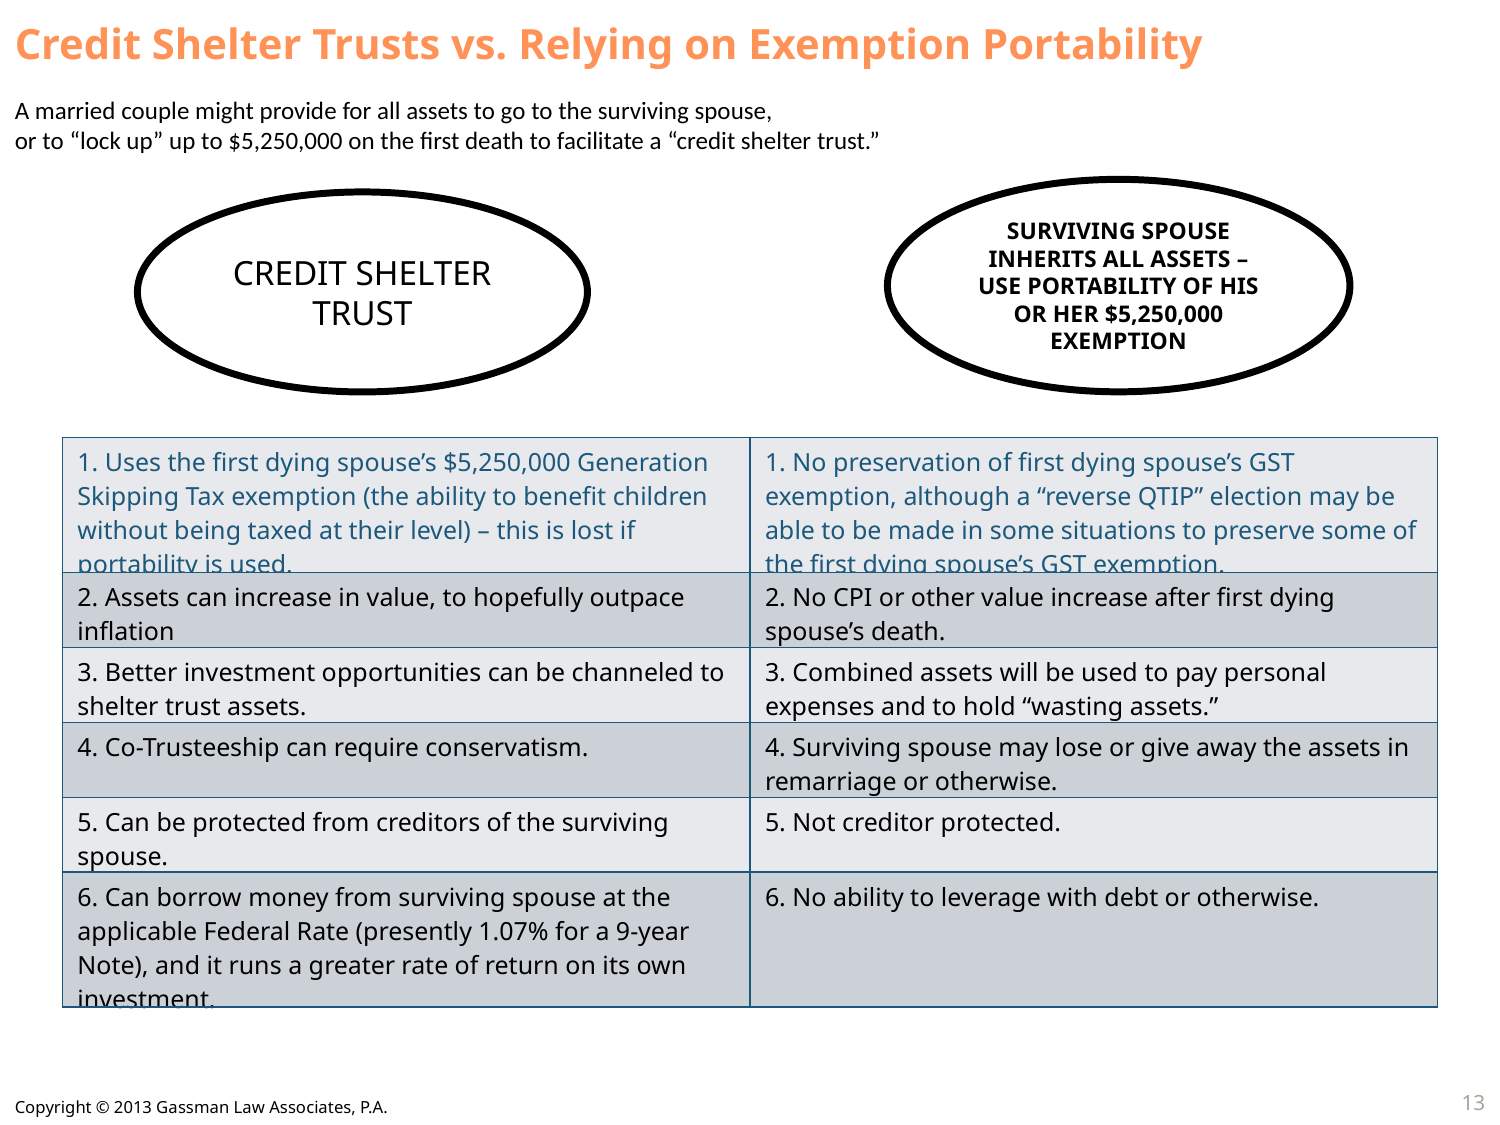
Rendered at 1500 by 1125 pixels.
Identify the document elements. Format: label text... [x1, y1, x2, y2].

table_cell 2. No CPI or other value increase after first dying spouse’s death. [751, 573, 1437, 647]
table_cell 3. Better investment opportunities can be channeled to shelter trust assets. [63, 648, 749, 722]
text_box Copyright © 2013 Gassman Law Associates, P.A. [0, 1089, 1288, 1125]
table_cell 3. Combined assets will be used to pay personal expenses and to hold “wasting assets.” [751, 648, 1437, 722]
text_box SURVIVING SPOUSE INHERITS ALL ASSETS – USE PORTABILITY OF HIS OR HER $5,250,000 EXEMPTION [883, 175, 1354, 396]
table_cell 2. Assets can increase in value, to hopefully outpace inflation [63, 573, 749, 647]
table_cell 6. No ability to leverage with debt or otherwise. [751, 873, 1437, 1006]
table_cell 4. Surviving spouse may lose or give away the assets in remarriage or otherwise. [751, 723, 1437, 797]
table_header 1. No preservation of first dying spouse’s GST exemption, although a “reverse QTIP” election may be able to be made in some situations to preserve some of the first dying spouse’s GST exemption. [751, 438, 1437, 572]
text_box CREDIT SHELTER TRUST [133, 188, 591, 396]
table_cell 5. Not creditor protected. [751, 798, 1437, 871]
table_cell 5. Can be protected from creditors of the surviving spouse. [63, 798, 749, 871]
table_header 1. Uses the first dying spouse’s $5,250,000 Generation Skipping Tax exemption (the ability to benefit children without being taxed at their level) – this is lost if portability is used. [63, 438, 749, 572]
slide_number 13 [1425, 1065, 1500, 1125]
table_cell 6. Can borrow money from surviving spouse at the applicable Federal Rate (presently 1.07% for a 9-year Note), and it runs a greater rate of return on its own investment. [63, 873, 749, 1006]
table_cell 4. Co-Trusteeship can require conservatism. [63, 723, 749, 797]
title Credit Shelter Trusts vs. Relying on Exemption Portability [0, 0, 1500, 75]
text_box A married couple might provide for all assets to go to the surviving spouse, or to “lock up” up to $5,250,000 on the first death to facilitate a “credit shelter trust.” [0, 87, 1450, 163]
